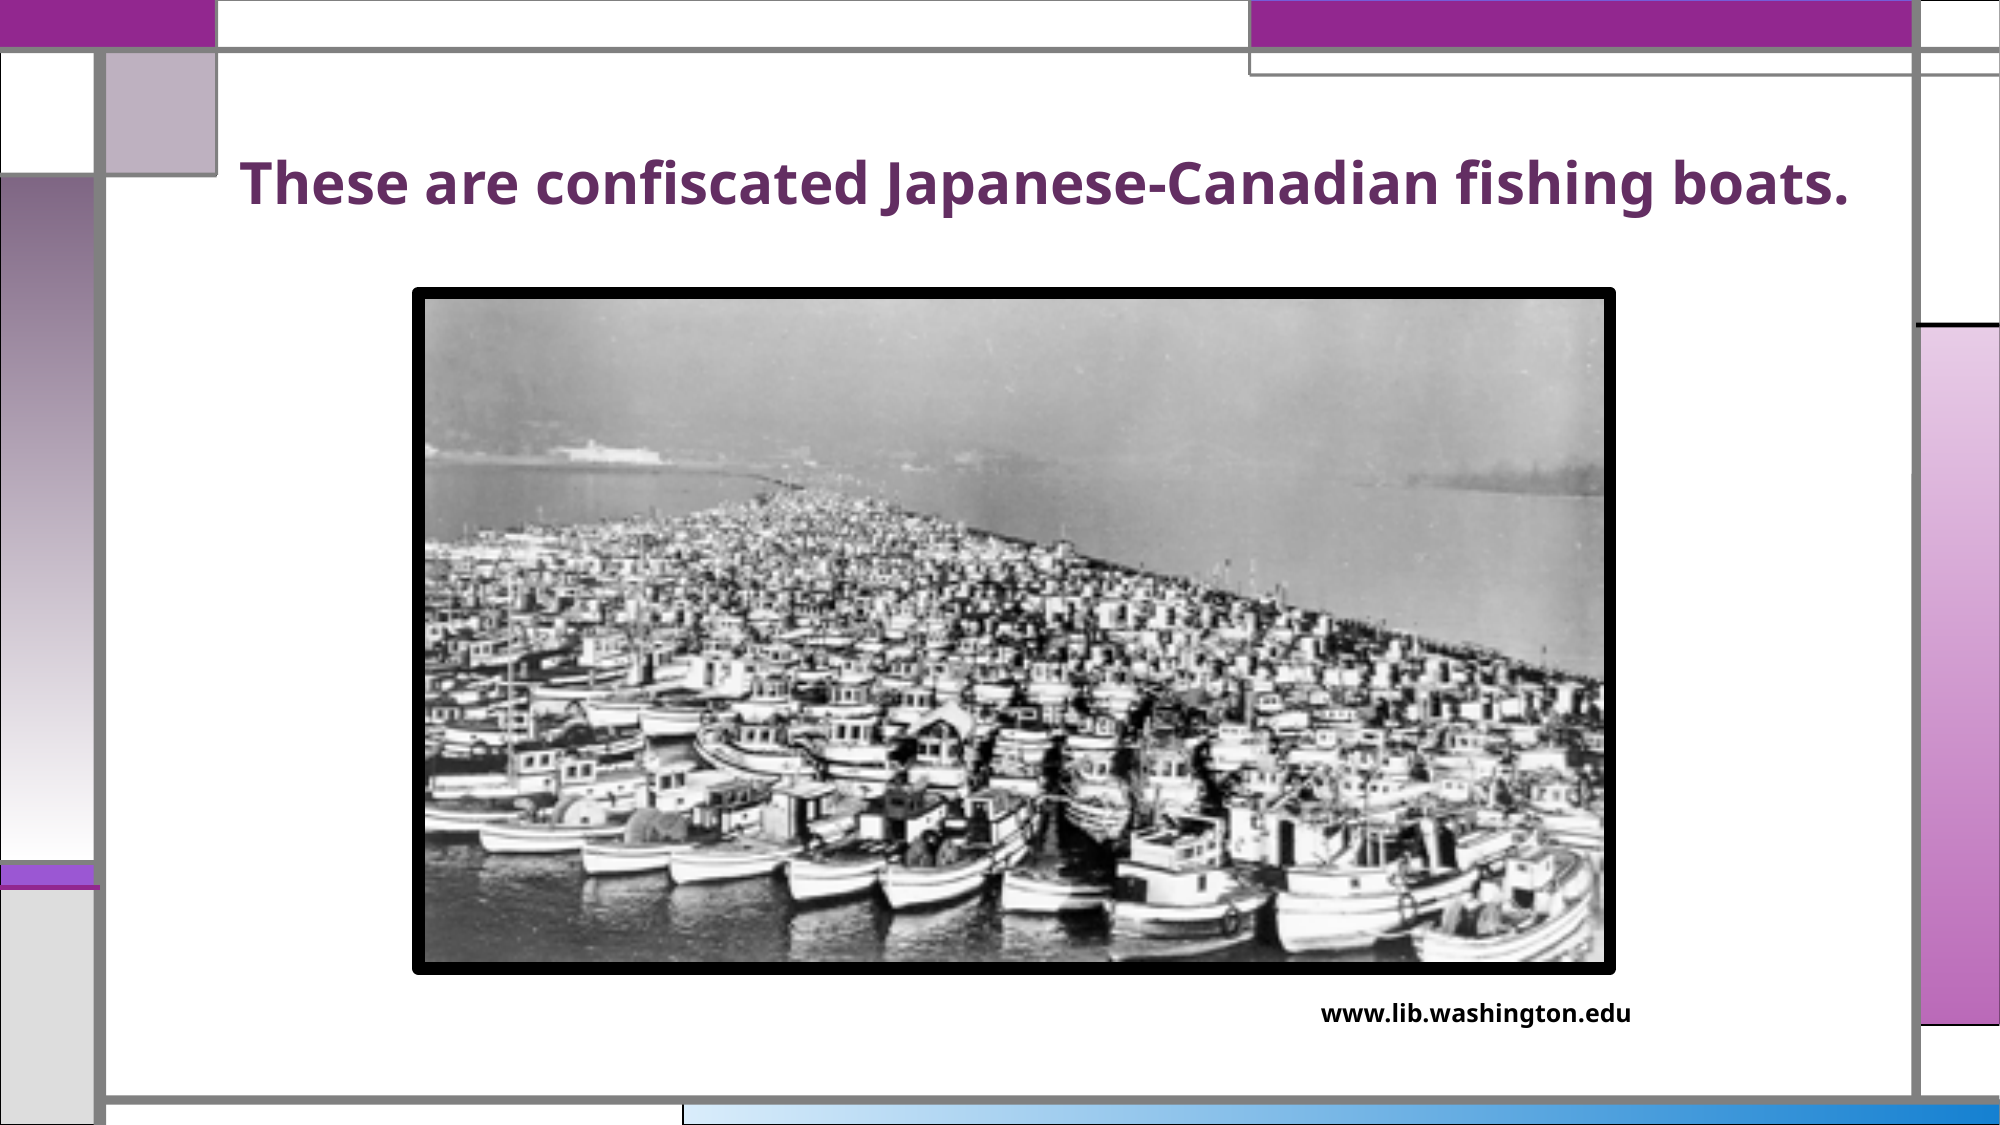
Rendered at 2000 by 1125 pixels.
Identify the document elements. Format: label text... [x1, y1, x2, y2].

text_box www.lib.washington.edu [1306, 989, 1648, 1035]
title These are confiscated Japanese-Canadian fishing boats. [224, 87, 1888, 225]
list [424, 299, 1604, 963]
